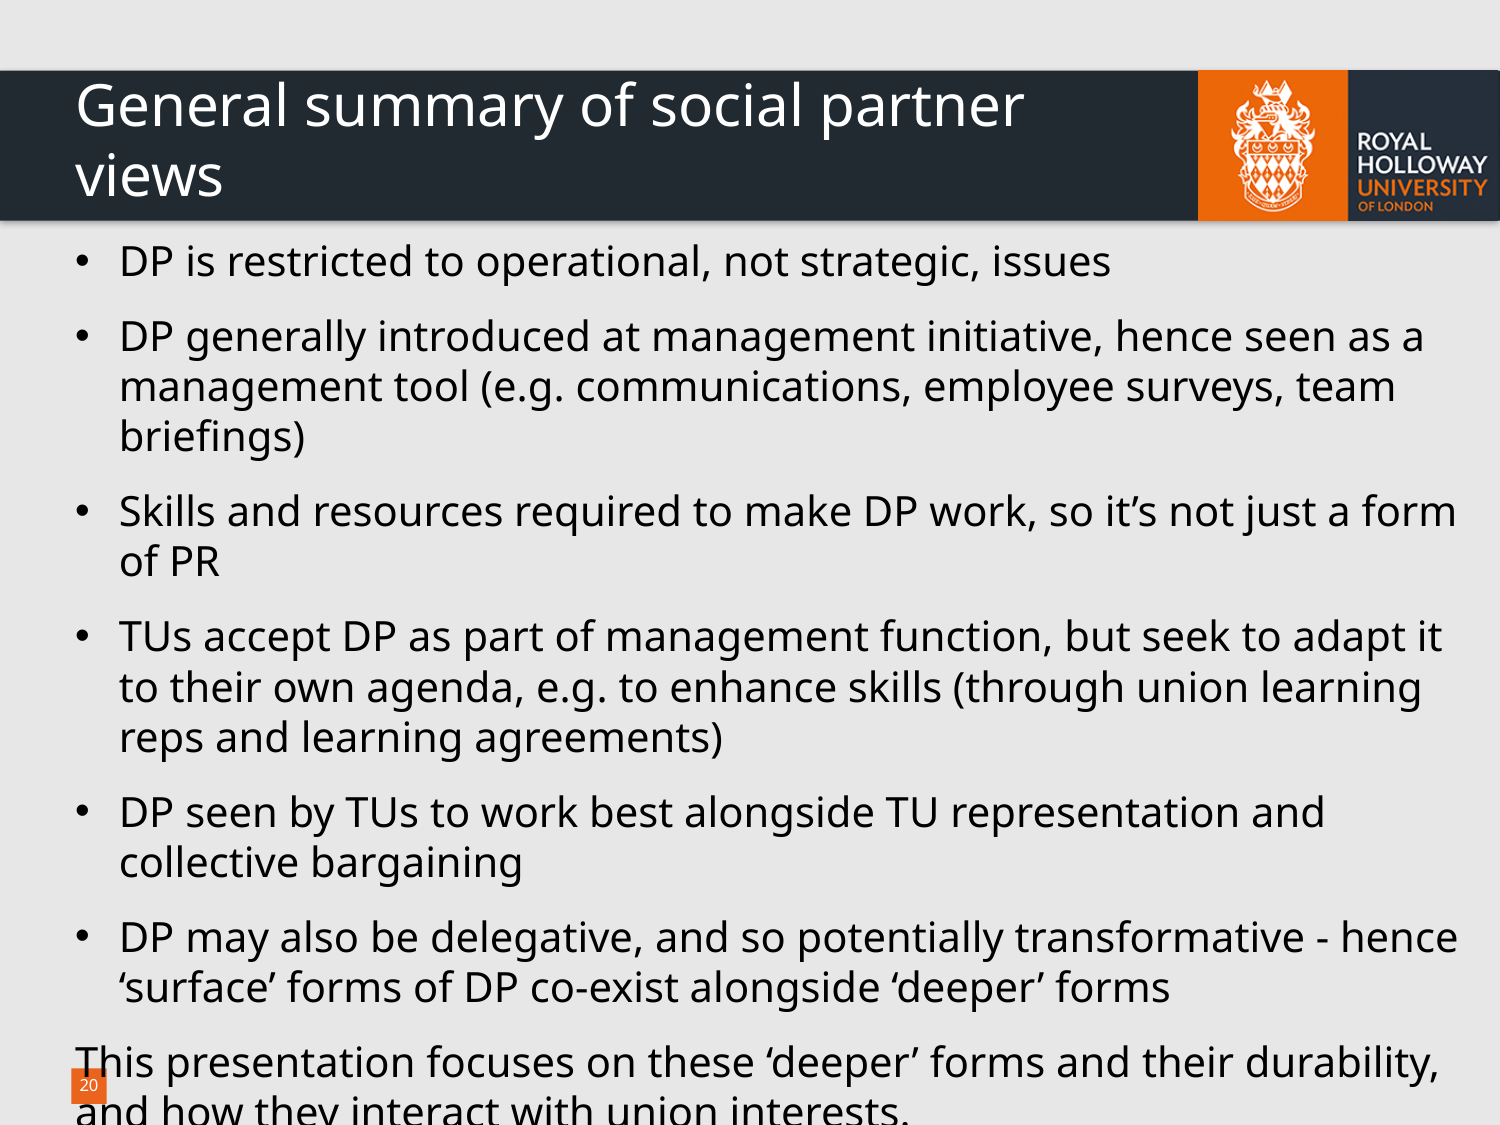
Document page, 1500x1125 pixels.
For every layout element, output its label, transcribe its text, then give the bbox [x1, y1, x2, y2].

slide_number 20 [71, 1068, 107, 1104]
title General summary of social partner views [75, 62, 1149, 214]
list DP is restricted to operational, not strategic, issues DP generally introduced at management initiative, hence seen as a management tool (e.g. communications, employee surveys, team briefings) Skills and resources required to make DP work, so it’s not just a form of PR TUs accept DP as part of management function, but seek to adapt it to their own agenda, e.g. to enhance skills (through union learning reps and learning agreements) DP seen by TUs to work best alongside TU representation and collective bargaining DP may also be delegative, and so potentially transformative - hence ‘surface’ forms of DP co-exist alongside ‘deeper’ forms This presentation focuses on these ‘deeper’ forms and their durability, and how they interact with union interests. [75, 235, 1468, 1069]
picture [1198, 70, 1498, 221]
